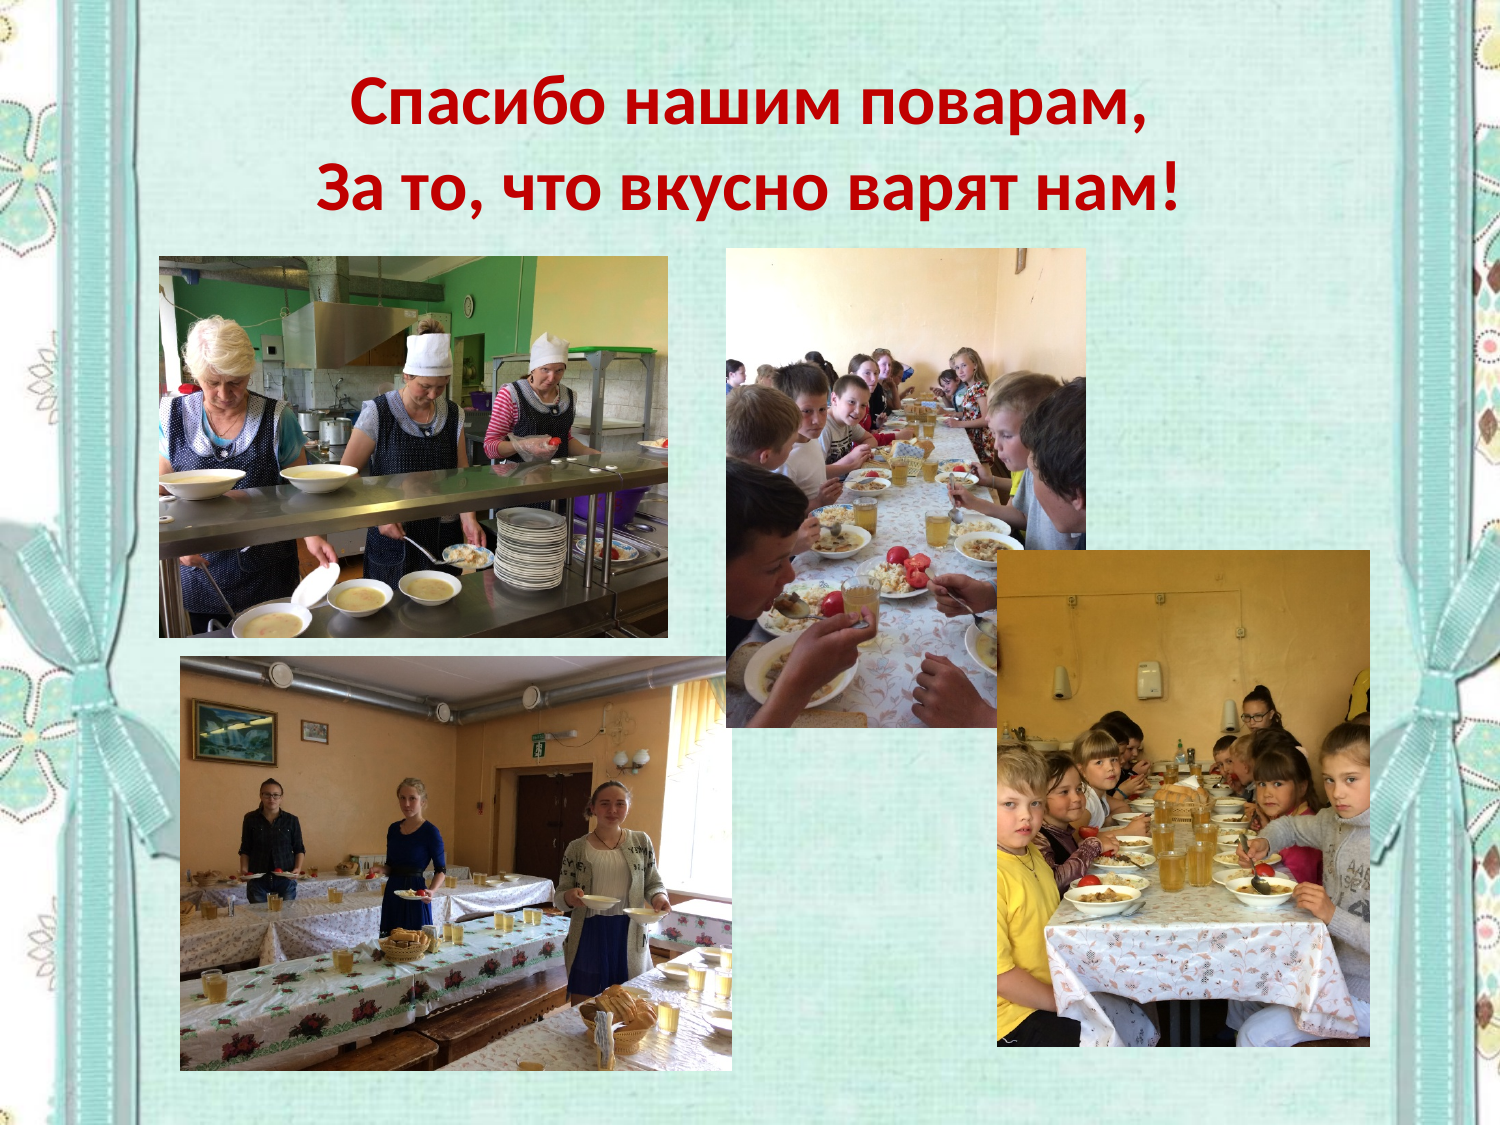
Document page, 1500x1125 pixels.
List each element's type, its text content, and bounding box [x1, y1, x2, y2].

picture [0, 0, 1500, 1125]
title Спасибо нашим поварам, За то, что вкусно варят нам! [75, 45, 1425, 233]
